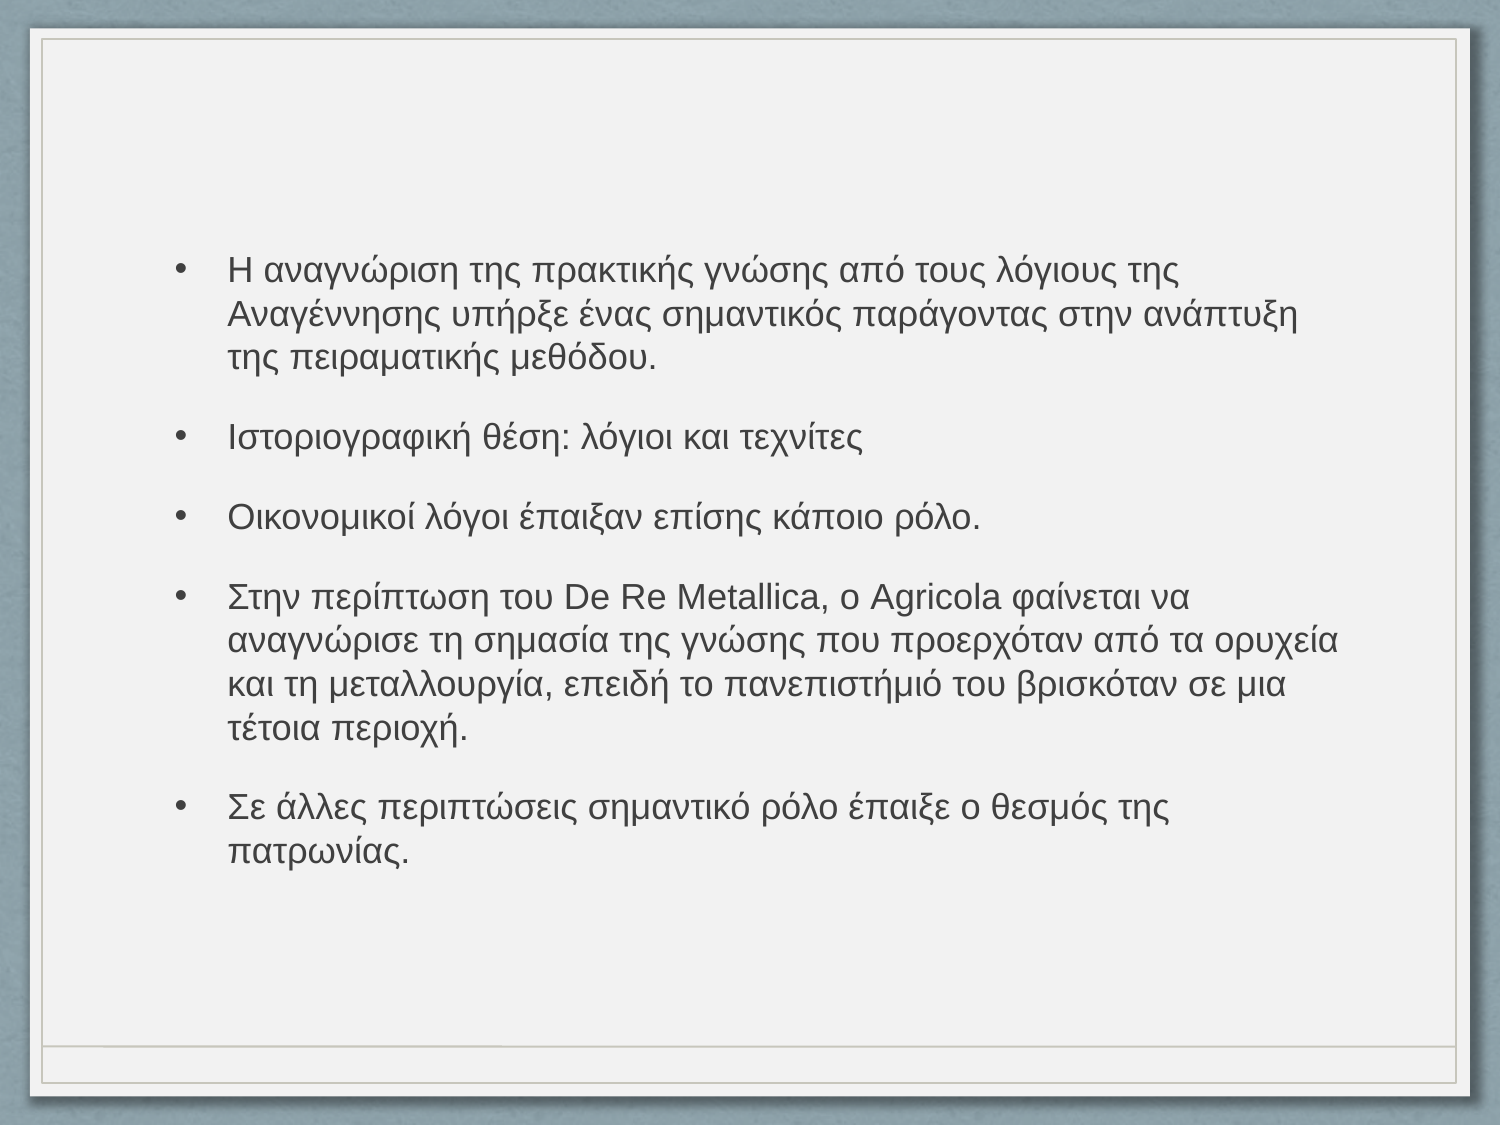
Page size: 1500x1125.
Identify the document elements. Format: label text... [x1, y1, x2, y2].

list Η αναγνώριση της πρακτικής γνώσης από τους λόγιους της Αναγέννησης υπήρξε ένας σημαντικός παράγοντας στην ανάπτυξη της πειραματικής μεθόδου. Ιστοριογραφική θέση: λόγιοι και τεχνίτες Οικονομικοί λόγοι έπαιξαν επίσης κάποιο ρόλο. Στην περίπτωση του De Re Metallica, o Αgricola φαίνεται να αναγνώρισε τη σημασία της γνώσης που προερχόταν από τα ορυχεία και τη μεταλλουργία, επειδή το πανεπιστήμιό του βρισκόταν σε μια τέτοια περιοχή. Σε άλλες περιπτώσεις σημαντικό ρόλο έπαιξε ο θεσμός της πατρωνίας. [159, 238, 1365, 884]
